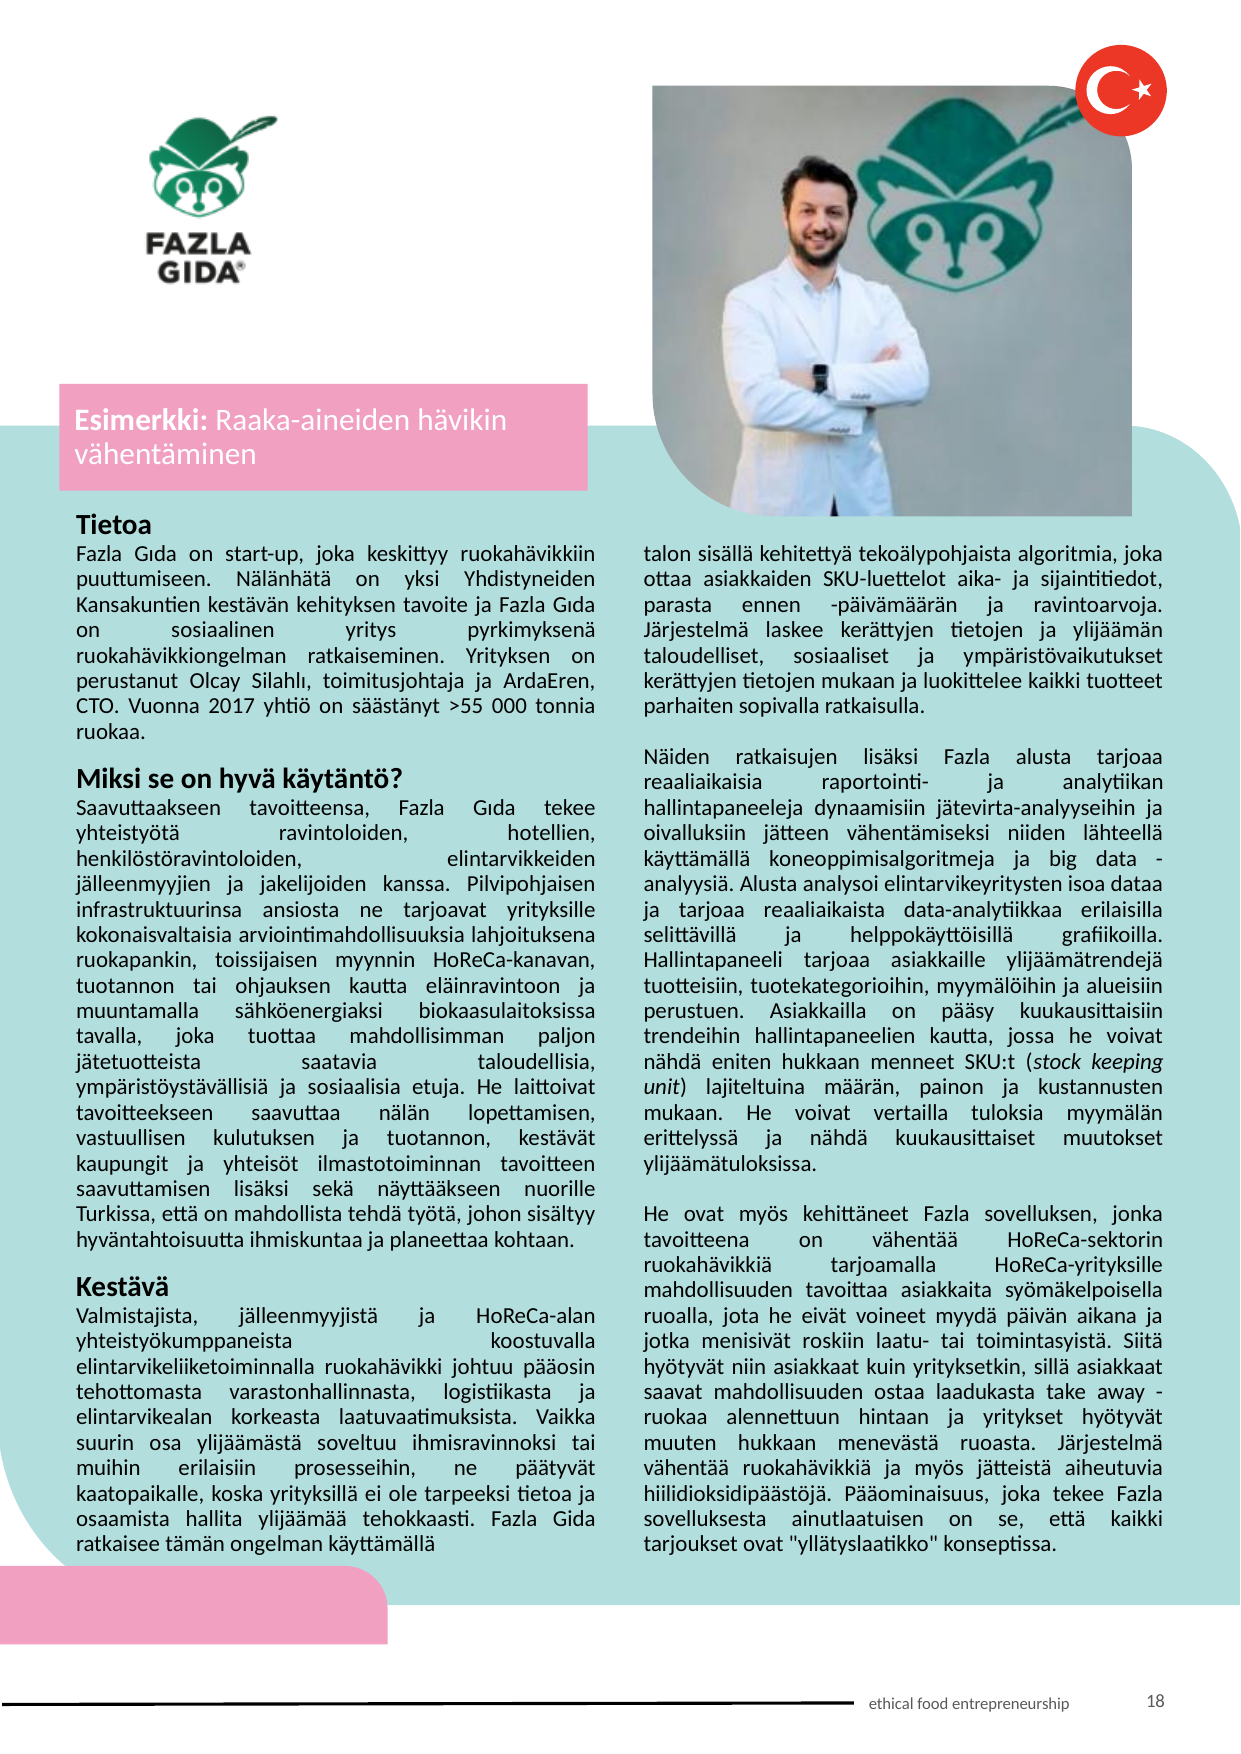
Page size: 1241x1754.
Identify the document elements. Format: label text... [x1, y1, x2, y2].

list Esimerkki: Raaka-aineiden hävikin vähentäminen [59, 383, 588, 491]
text_box 18 [1131, 1662, 1201, 1739]
list Tietoa Fazla Gıda on start-up, joka keskittyy ruokahävikkiin puuttumiseen. Nälänhätä on yksi Yhdistyneiden Kansakuntien kestävän kehityksen tavoite ja Fazla Gıda on sosiaalinen yritys pyrkimyksenä ruokahävikkiongelman ratkaiseminen. Yrityksen on perustanut Olcay Silahlı, toimitusjohtaja ja ArdaEren, CTO. Vuonna 2017 yhtiö on säästänyt >55 000 tonnia ruokaa. Miksi se on hyvä käytäntö? Saavuttaakseen tavoitteensa, Fazla Gıda tekee yhteistyötä ravintoloiden, hotellien, henkilöstöravintoloiden, elintarvikkeiden jälleenmyyjien ja jakelijoiden kanssa. Pilvipohjaisen infrastruktuurinsa ansiosta ne tarjoavat yrityksille kokonaisvaltaisia ​​arviointimahdollisuuksia lahjoituksena ruokapankin, toissijaisen myynnin HoReCa-kanavan, tuotannon tai ohjauksen kautta eläinravintoon ja muuntamalla sähköenergiaksi biokaasulaitoksissa tavalla, joka tuottaa mahdollisimman paljon jätetuotteista saatavia taloudellisia, ympäristöystävällisiä ja sosiaalisia etuja. He laittoivat tavoitteekseen saavuttaa nälän lopettamisen, vastuullisen kulutuksen ja tuotannon, kestävät kaupungit ja yhteisöt ilmastotoiminnan tavoitteen saavuttamisen lisäksi sekä näyttääkseen nuorille Turkissa, että on mahdollista tehdä työtä, johon sisältyy hyväntahtoisuutta ihmiskuntaa ja planeettaa kohtaan. Kestävä Valmistajista, jälleenmyyjistä ja HoReCa-alan yhteistyökumppaneista koostuvalla elintarvikeliiketoiminnalla ruokahävikki johtuu pääosin tehottomasta varastonhallinnasta, logistiikasta ja elintarvikealan korkeasta laatuvaatimuksista. Vaikka suurin osa ylijäämästä soveltuu ihmisravinnoksi tai muihin erilaisiin prosesseihin, ne päätyvät kaatopaikalle, koska yrityksillä ei ole tarpeeksi tietoa ja osaamista hallita ylijäämää tehokkaasti. Fazla Gida ratkaisee tämän ongelman käyttämällä talon sisällä kehitettyä tekoälypohjaista algoritmia, joka ottaa asiakkaiden SKU-luettelot aika- ja sijaintitiedot, parasta ennen -päivämäärän ja ravintoarvoja. Järjestelmä laskee kerättyjen tietojen ja ylijäämän taloudelliset, sosiaaliset ja ympäristövaikutukset kerättyjen tietojen mukaan ja luokittelee kaikki tuotteet parhaiten sopivalla ratkaisulla. Näiden ratkaisujen lisäksi Fazla alusta tarjoaa reaaliaikaisia ​​raportointi- ja analytiikan hallintapaneeleja dynaamisiin jätevirta-analyyseihin ja oivalluksiin jätteen vähentämiseksi niiden lähteellä käyttämällä koneoppimisalgoritmeja ja big data -analyysiä. Alusta analysoi elintarvikeyritysten isoa dataa ja tarjoaa reaaliaikaista data-analytiikkaa erilaisilla selittävillä ja helppokäyttöisillä grafiikoilla. Hallintapaneeli tarjoaa asiakkaille ylijäämätrendejä tuotteisiin, tuotekategorioihin, myymälöihin ja alueisiin perustuen. Asiakkailla on pääsy kuukausittaisiin trendeihin hallintapaneelien kautta, jossa he voivat nähdä eniten hukkaan menneet SKU:t (stock keeping unit) lajiteltuina määrän, painon ja kustannusten mukaan. He voivat vertailla tuloksia myymälän erittelyssä ja nähdä kuukausittaiset muutokset ylijäämätuloksissa. He ovat myös kehittäneet Fazla sovelluksen, jonka tavoitteena on vähentää HoReCa-sektorin ruokahävikkiä tarjoamalla HoReCa-yrityksille mahdollisuuden tavoittaa asiakkaita syömäkelpoisella ruoalla, jota he eivät voineet myydä päivän aikana ja jotka menisivät roskiin laatu- tai toimintasyistä. Siitä hyötyvät niin asiakkaat kuin yrityksetkin, sillä asiakkaat saavat mahdollisuuden ostaa laadukasta take away -ruokaa alennettuun hintaan ja yritykset hyötyvät muuten hukkaan menevästä ruoasta. Järjestelmä vähentää ruokahävikkiä ja myös jätteistä aiheutuvia hiilidioksidipäästöjä. Pääominaisuus, joka tekee Fazla sovelluksesta ainutlaatuisen on se, että kaikki tarjoukset ovat "yllätyslaatikko" konseptissa. [61, 507, 1179, 1498]
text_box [1075, 44, 1167, 137]
picture [652, 85, 1132, 517]
picture [84, 85, 315, 316]
